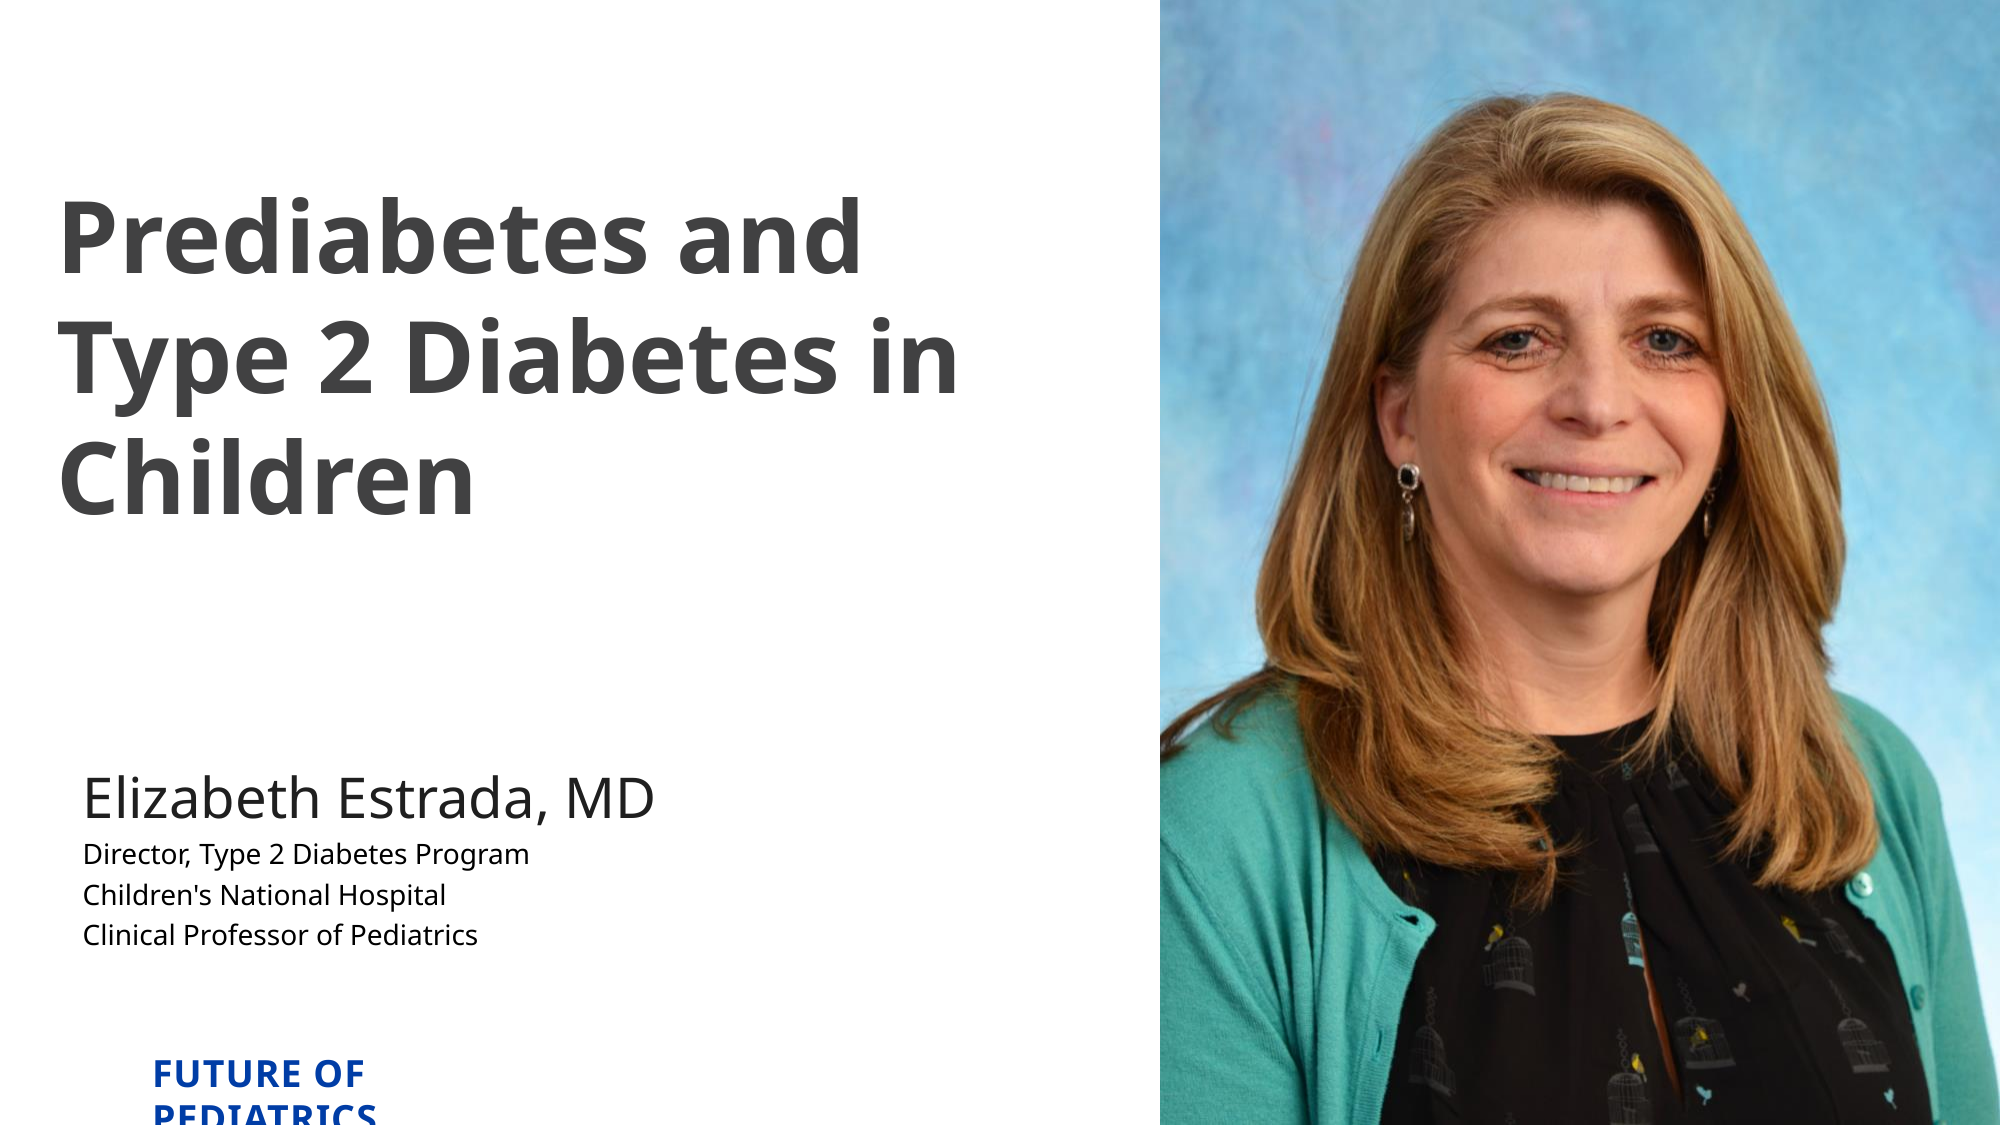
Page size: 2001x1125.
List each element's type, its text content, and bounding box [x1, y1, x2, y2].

title Prediabetes and Type 2 Diabetes in Children [41, 164, 1109, 605]
list Elizabeth Estrada, MD Director, Type 2 Diabetes Program Children's National Hospital Clinical Professor of Pediatrics [67, 741, 1135, 961]
picture [1160, 0, 2000, 1125]
